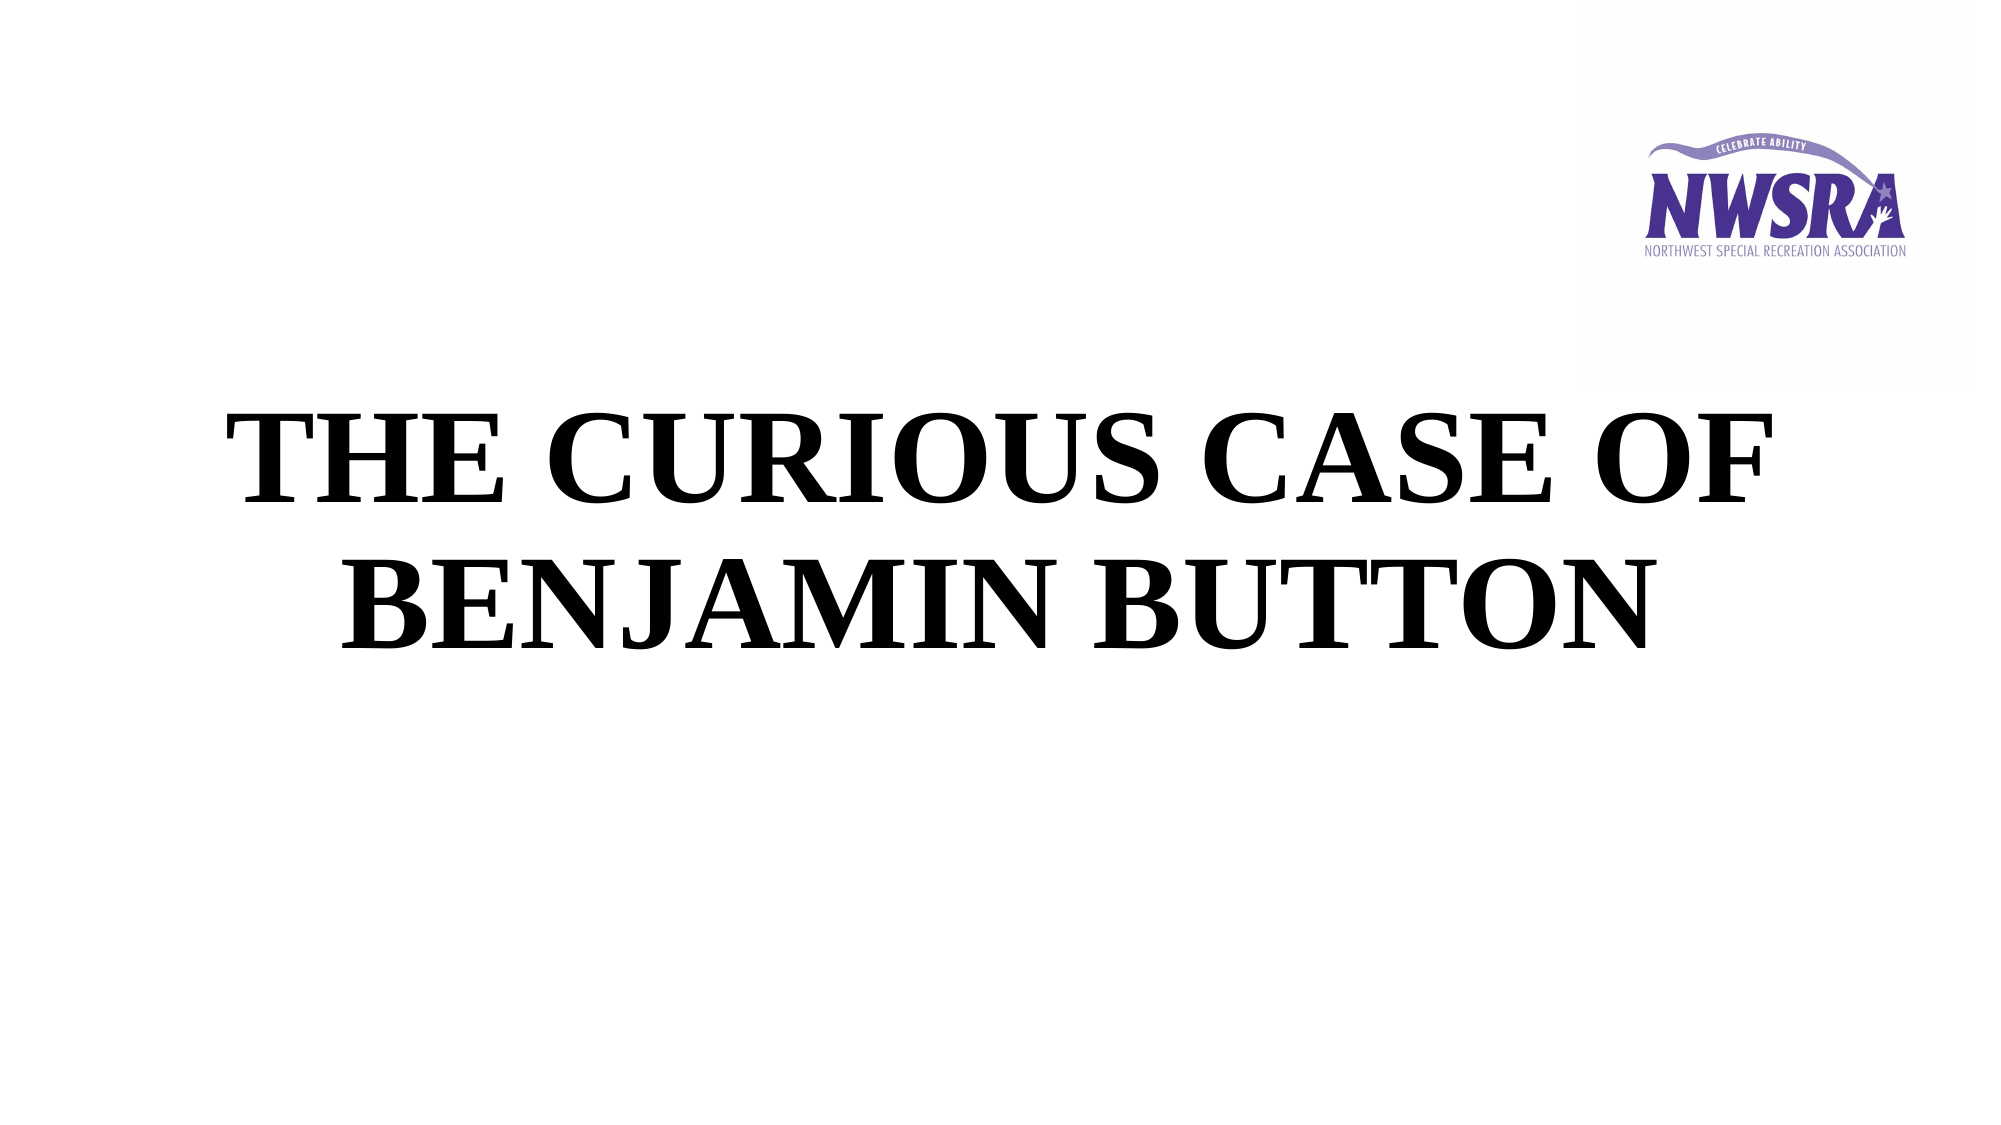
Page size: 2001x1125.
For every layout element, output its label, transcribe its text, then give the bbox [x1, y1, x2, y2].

title THE CURIOUS CASE OF BENJAMIN BUTTON [137, 378, 1863, 685]
picture [1580, 0, 1970, 390]
